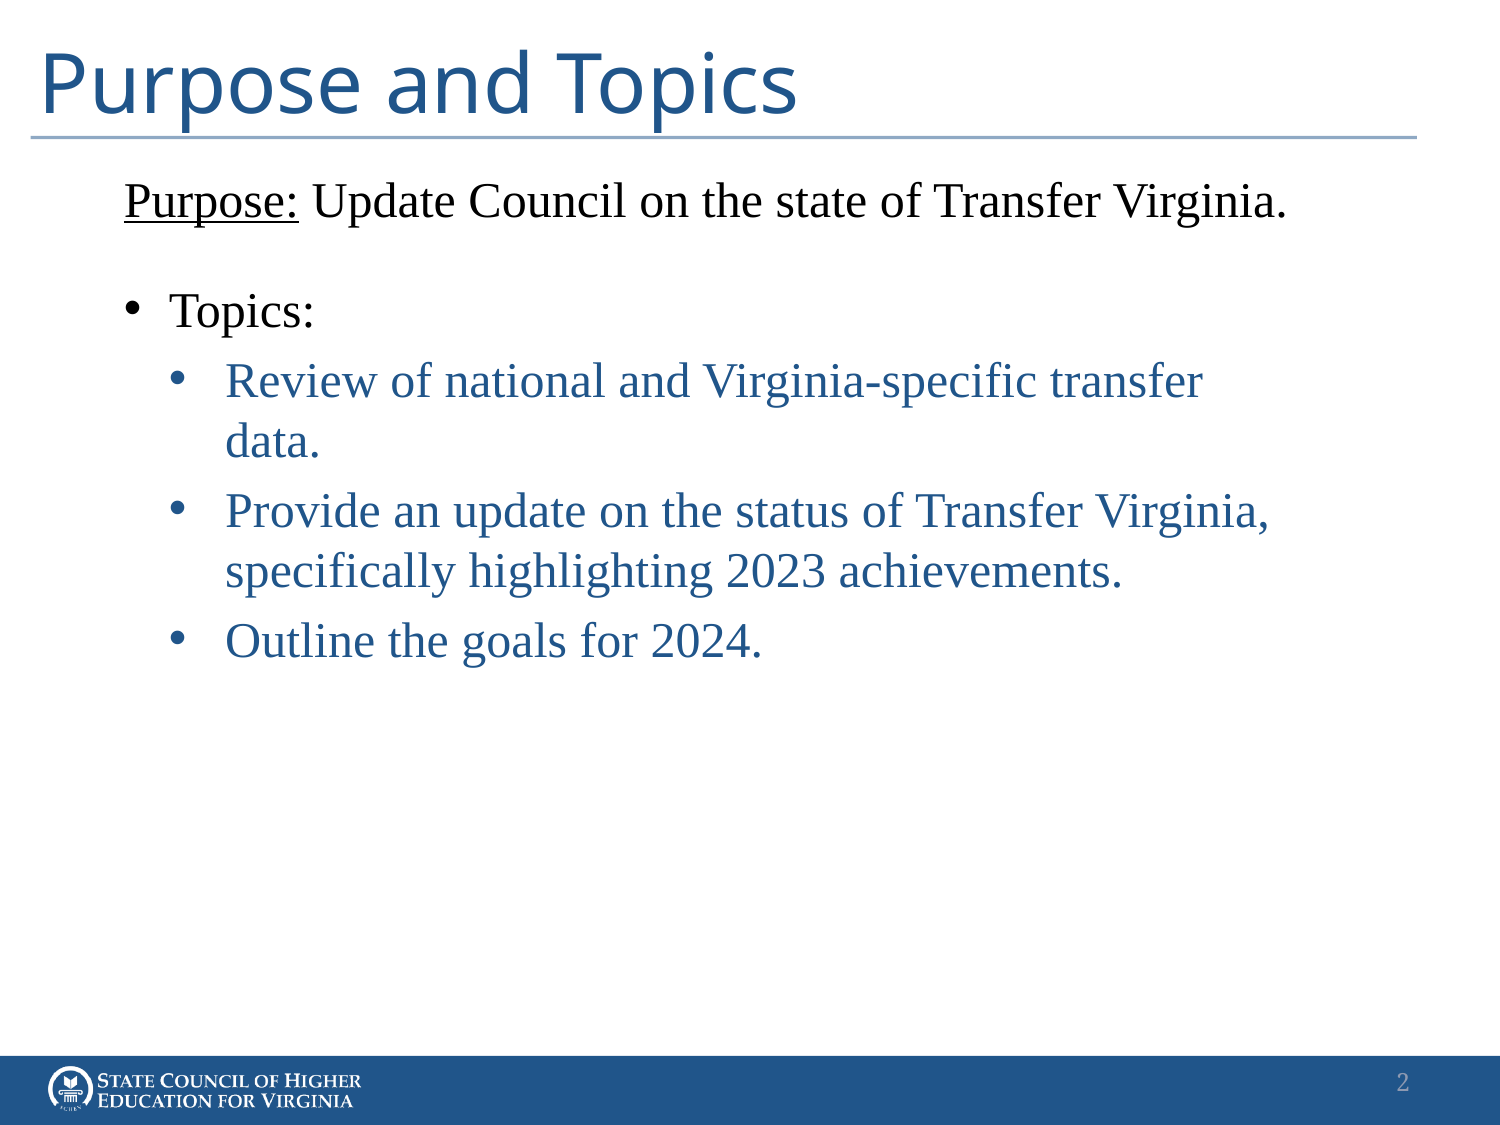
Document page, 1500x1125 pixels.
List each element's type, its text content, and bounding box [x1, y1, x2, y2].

slide_number 2 [1074, 1054, 1425, 1114]
title Purpose and Topics [23, 13, 1385, 147]
picture [43, 1060, 366, 1118]
list Purpose: Update Council on the state of Transfer Virginia. Topics: Review of national and Virginia-specific transfer data. Provide an update on the status of Transfer Virginia, specifically highlighting 2023 achievements. Outline the goals for 2024. [78, 160, 1317, 917]
